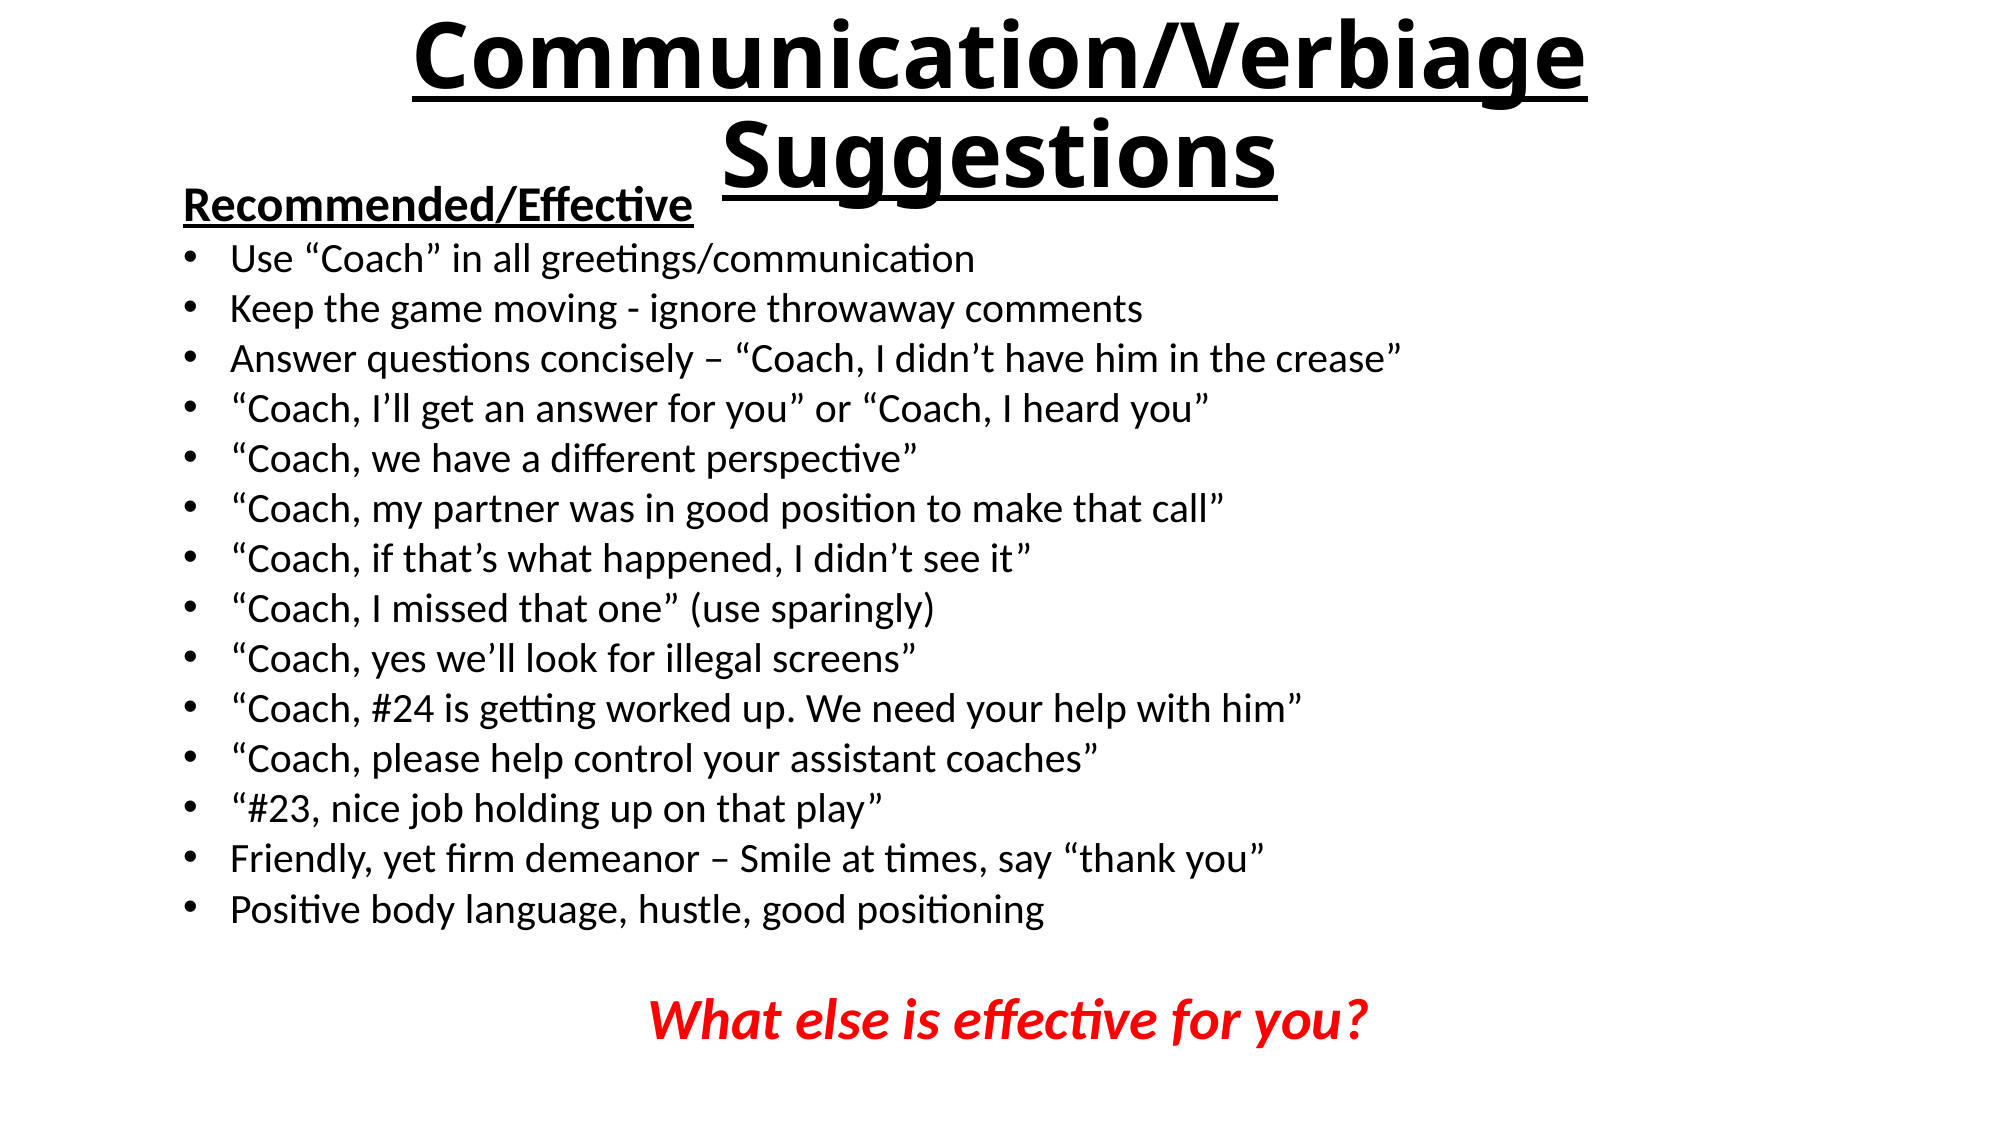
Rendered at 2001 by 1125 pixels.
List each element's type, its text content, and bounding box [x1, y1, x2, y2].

title Communication/Verbiage Suggestions [137, 0, 1863, 218]
text_box Recommended/Effective Use “Coach” in all greetings/communication Keep the game moving - ignore throwaway comments Answer questions concisely – “Coach, I didn’t have him in the crease” “Coach, I’ll get an answer for you” or “Coach, I heard you” “Coach, we have a different perspective” “Coach, my partner was in good position to make that call” “Coach, if that’s what happened, I didn’t see it” “Coach, I missed that one” (use sparingly) “Coach, yes we’ll look for illegal screens” “Coach, #24 is getting worked up. We need your help with him” “Coach, please help control your assistant coaches” “#23, nice job holding up on that play” Friendly, yet firm demeanor – Smile at times, say “thank you” Positive body language, hustle, good positioning What else is effective for you? [168, 163, 1850, 1119]
